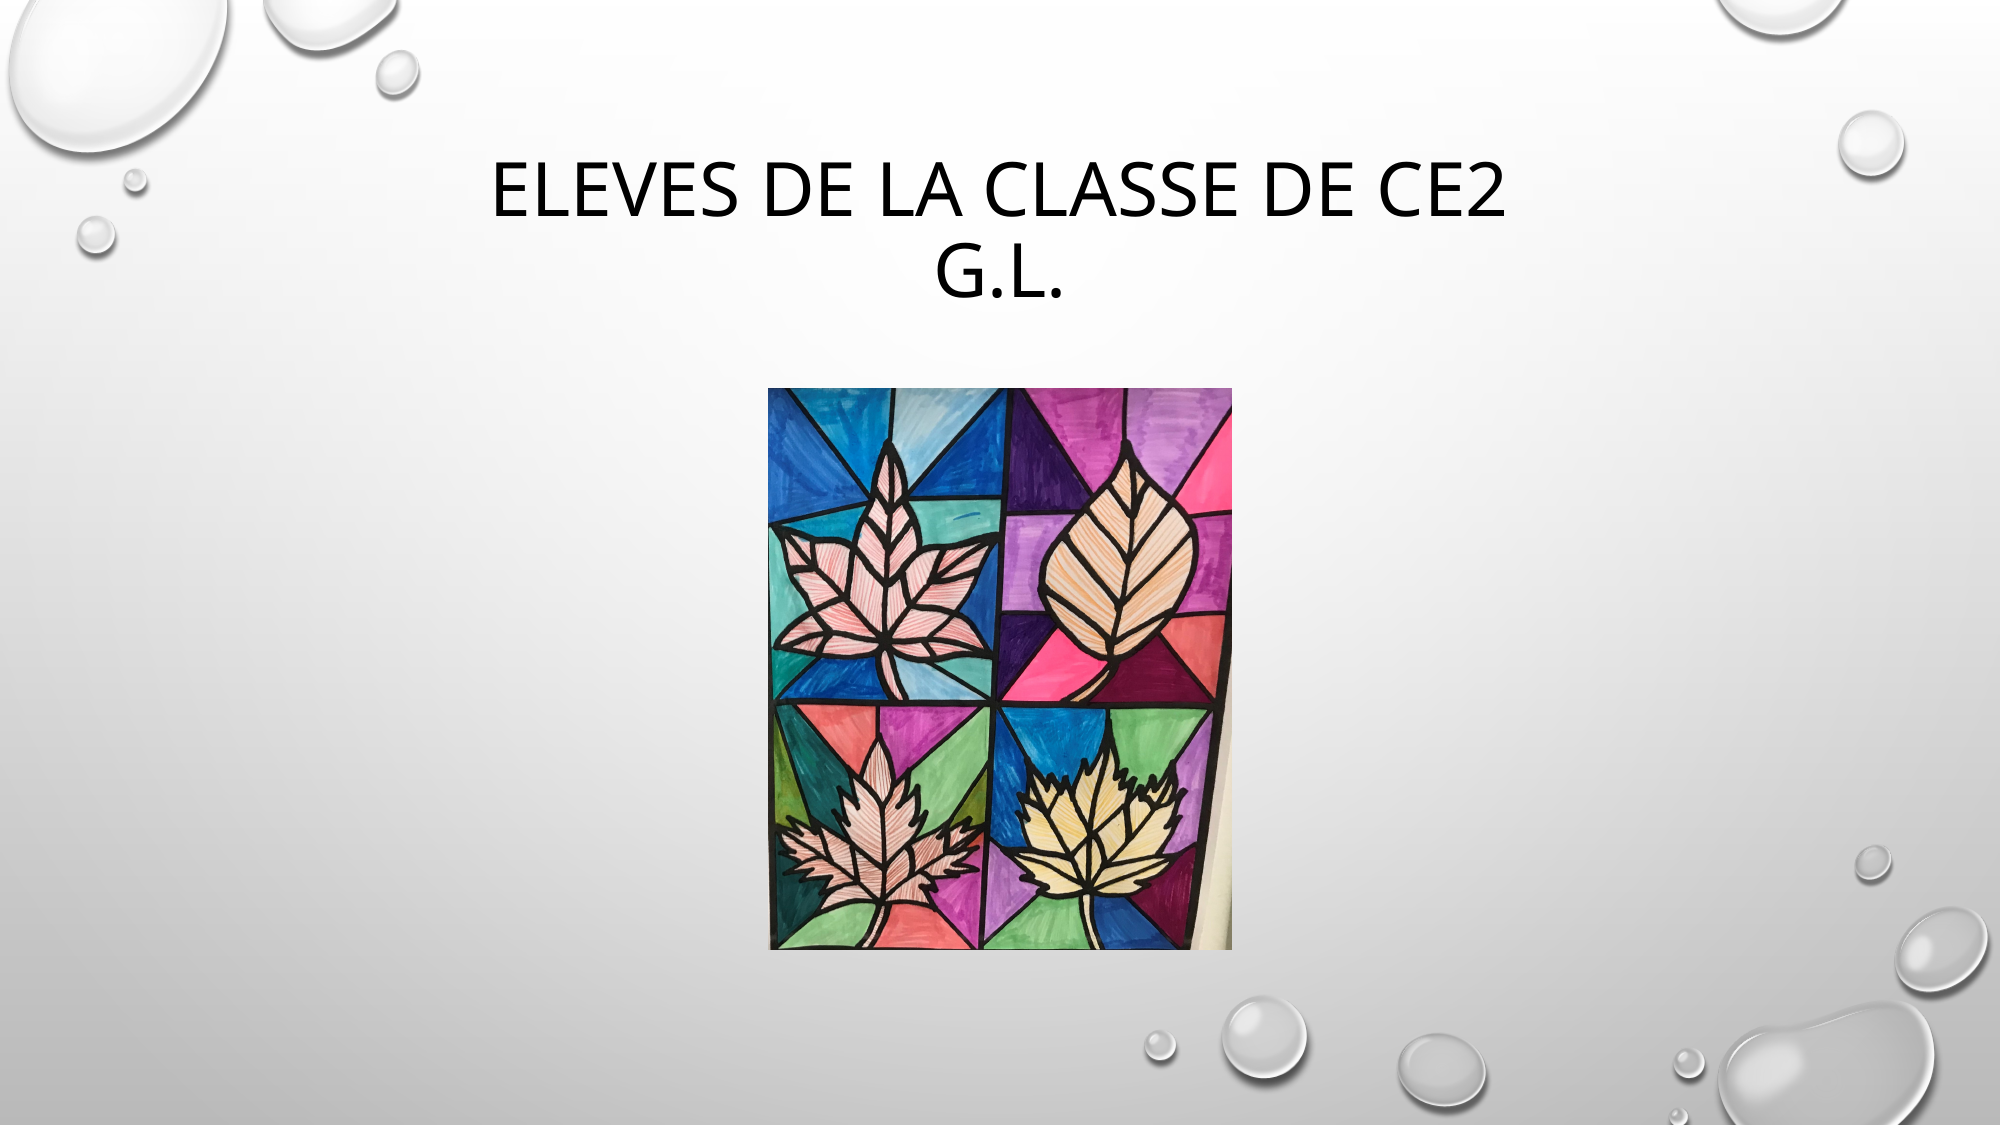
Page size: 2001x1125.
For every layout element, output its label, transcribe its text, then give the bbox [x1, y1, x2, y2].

picture [0, 0, 2000, 1125]
title ELEVES DE LA CLASSE DE CE2 G.L. [149, 101, 1851, 364]
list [767, 387, 1233, 951]
